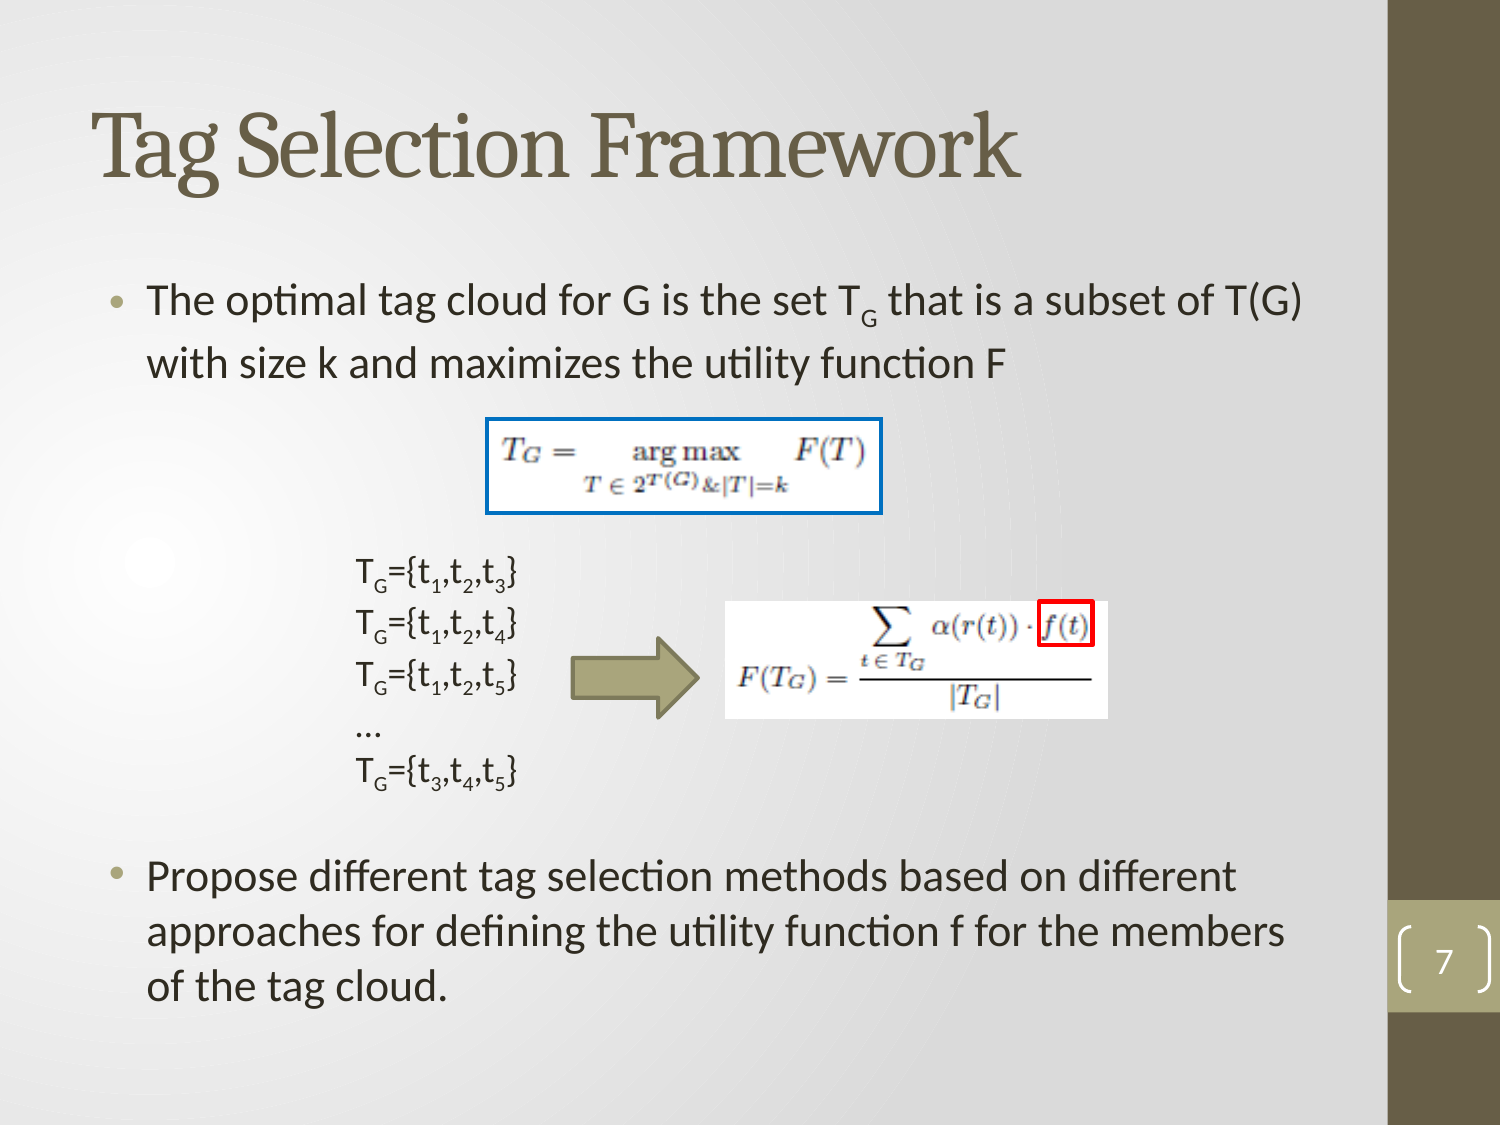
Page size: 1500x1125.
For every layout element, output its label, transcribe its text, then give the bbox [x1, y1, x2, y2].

picture [724, 601, 1109, 719]
text_box TG={t1,t2,t3} TG={t1,t2,t4} TG={t1,t2,t5} … TG={t3,t4,t5} [340, 538, 533, 804]
list The optimal tag cloud for G is the set TG that is a subset of T(G) with size k and maximizes the utility function F Propose different tag selection methods based on different approaches for defining the utility function f for the members of the tag cloud. [75, 262, 1325, 1050]
slide_number 7 [1397, 925, 1492, 994]
picture [488, 420, 880, 512]
text_box [570, 636, 700, 720]
title Tag Selection Framework [75, 45, 1325, 233]
